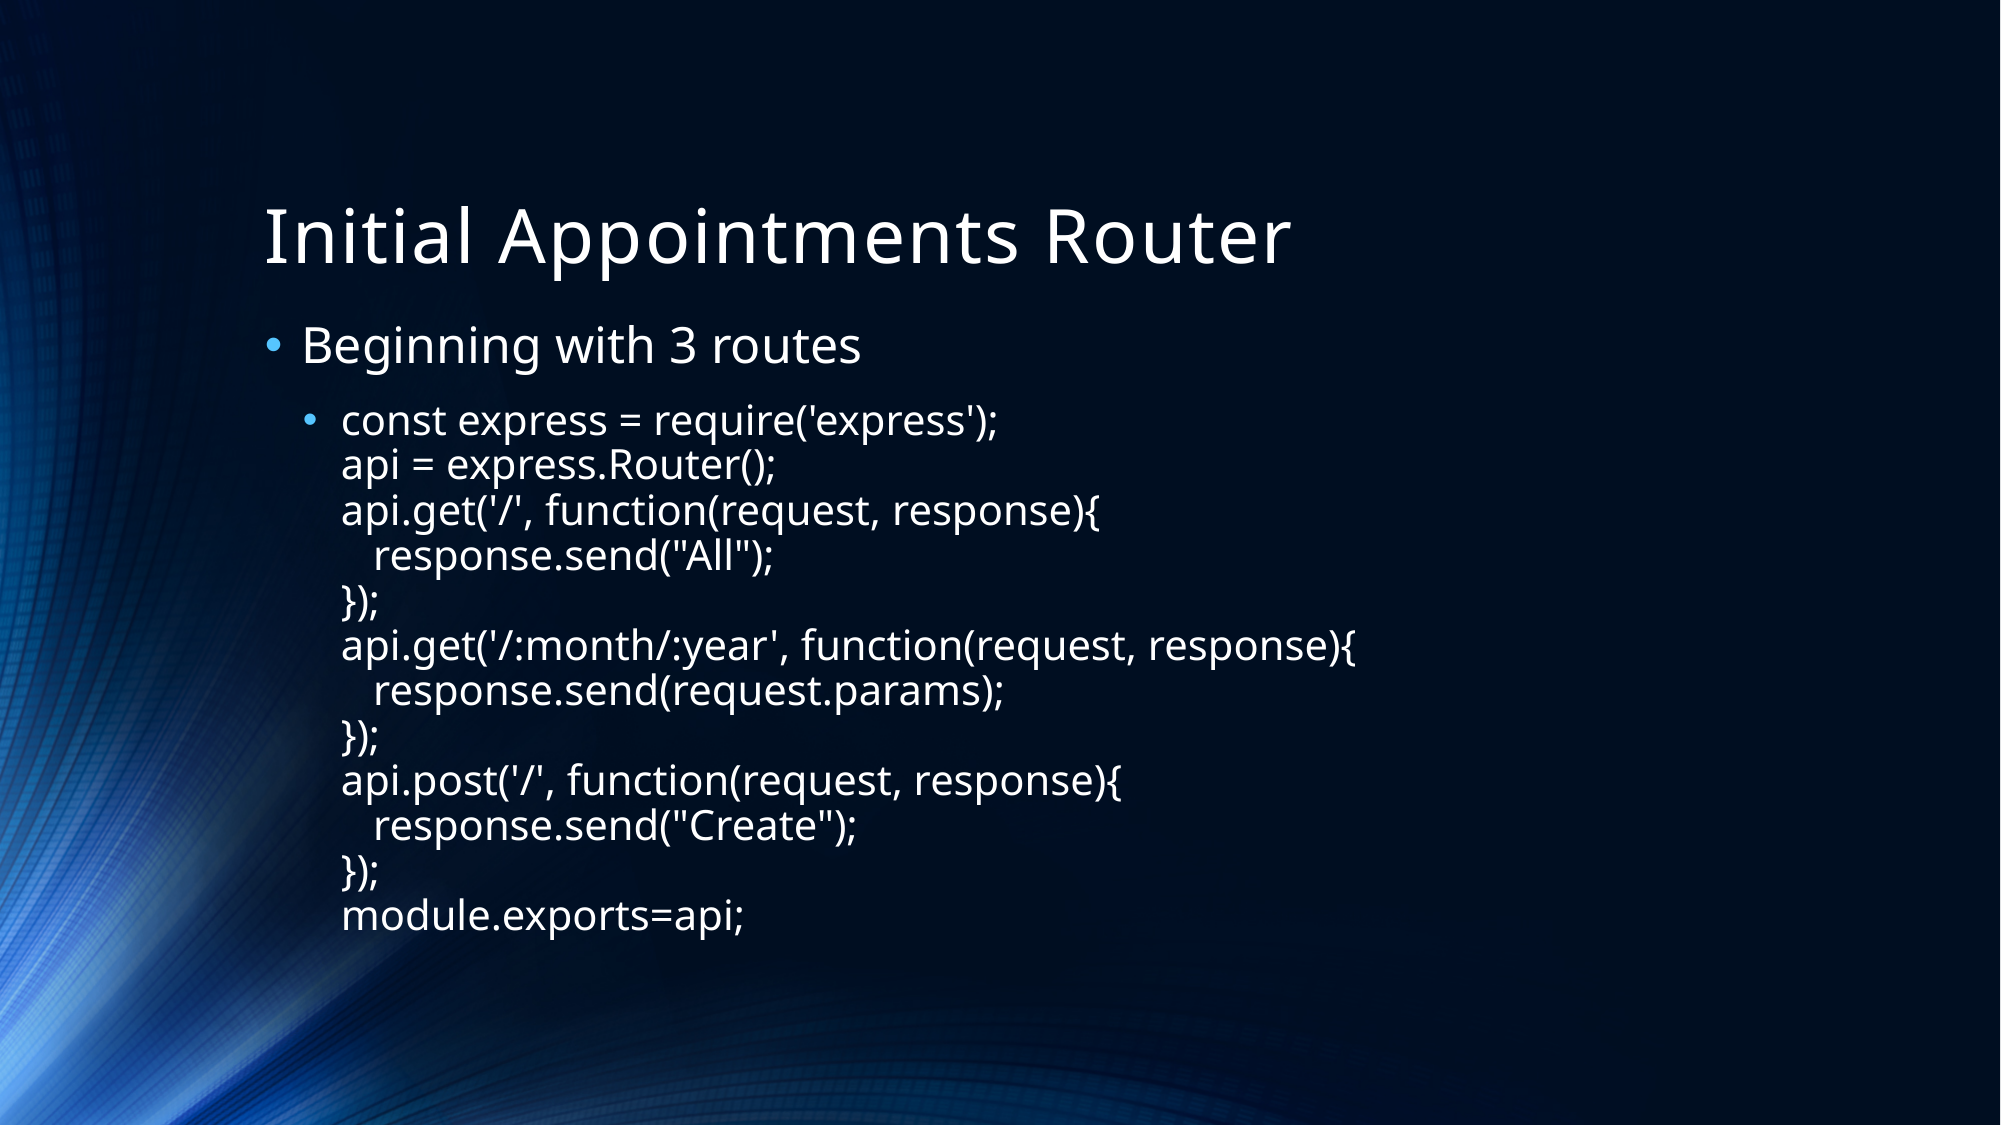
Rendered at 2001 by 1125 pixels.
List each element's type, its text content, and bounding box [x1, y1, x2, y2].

list Beginning with 3 routes const express = require('express'); api = express.Router(); api.get('/', function(request, response){ response.send("All"); }); api.get('/:month/:year', function(request, response){ response.send(request.params); }); api.post('/', function(request, response){ response.send("Create"); }); module.exports=api; [249, 312, 1749, 988]
title Initial Appointments Router [249, 62, 1751, 288]
picture [0, 0, 2001, 1125]
